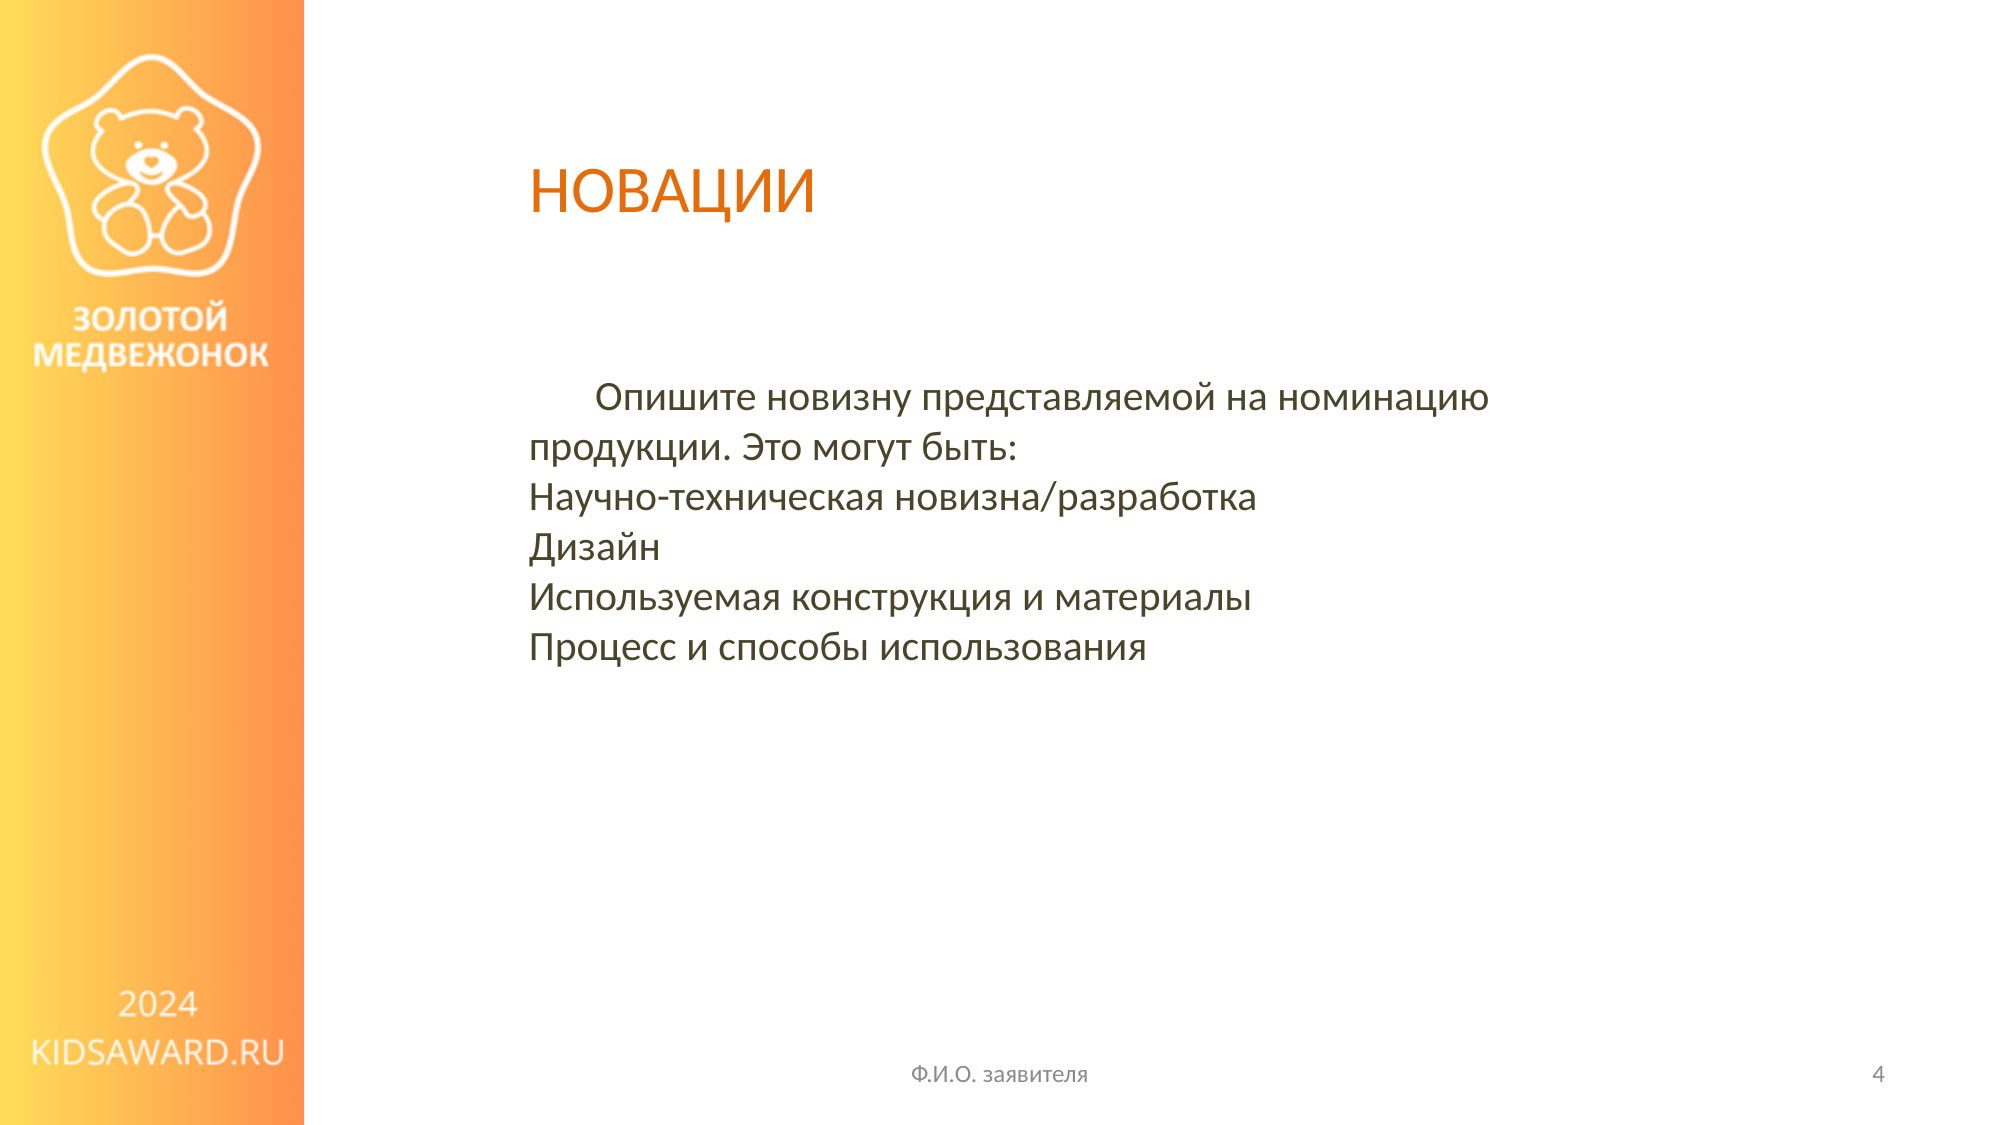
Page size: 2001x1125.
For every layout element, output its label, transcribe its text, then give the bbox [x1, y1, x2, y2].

text_box Опишите новизну представляемой на номинацию продукции. Это могут быть: Научно-техническая новизна/разработка Дизайн Используемая конструкция и материалы Процесс и способы использования [456, 361, 1579, 953]
text_box НОВАЦИИ [514, 32, 1414, 338]
picture [0, 0, 304, 1125]
footer Ф.И.О. заявителя [683, 1042, 1317, 1103]
slide_number 4 [1433, 1042, 1900, 1103]
